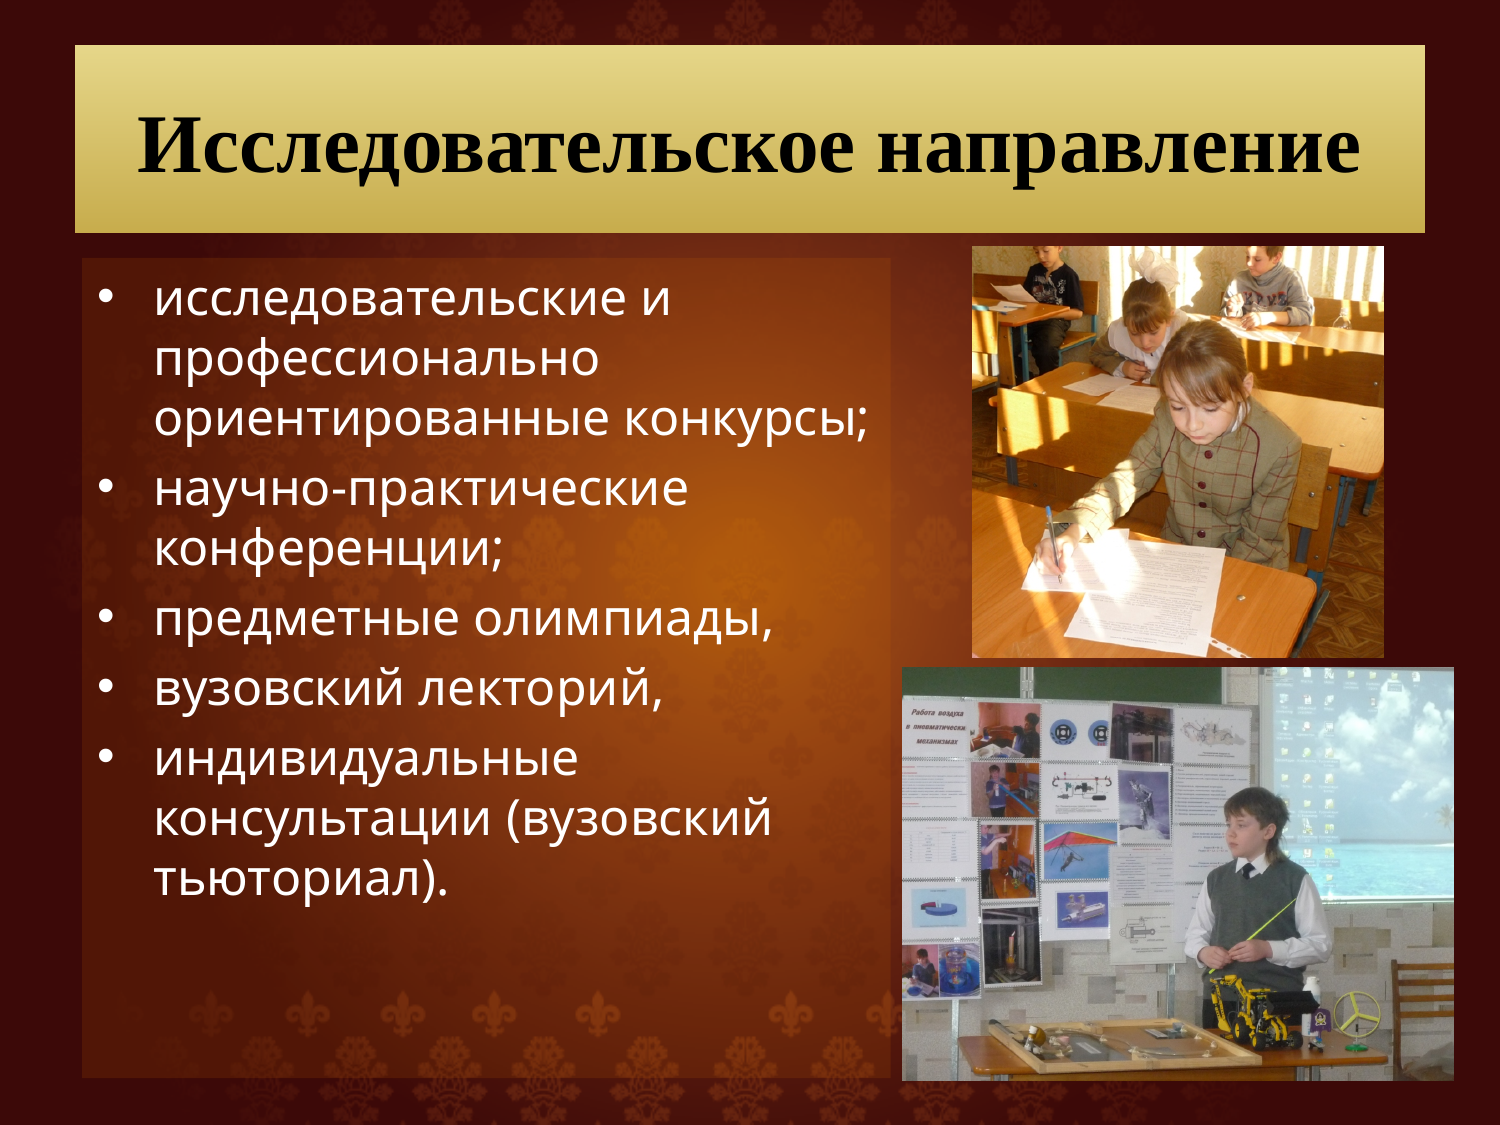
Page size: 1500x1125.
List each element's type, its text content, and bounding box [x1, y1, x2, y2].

picture [0, 0, 1500, 1125]
list исследовательские и профессионально ориентированные конкурсы; научно-практические конференции; предметные олимпиады, вузовский лекторий, индивидуальные консультации (вузовский тьюториал). [82, 257, 891, 1079]
title Исследовательское направление [75, 45, 1425, 233]
